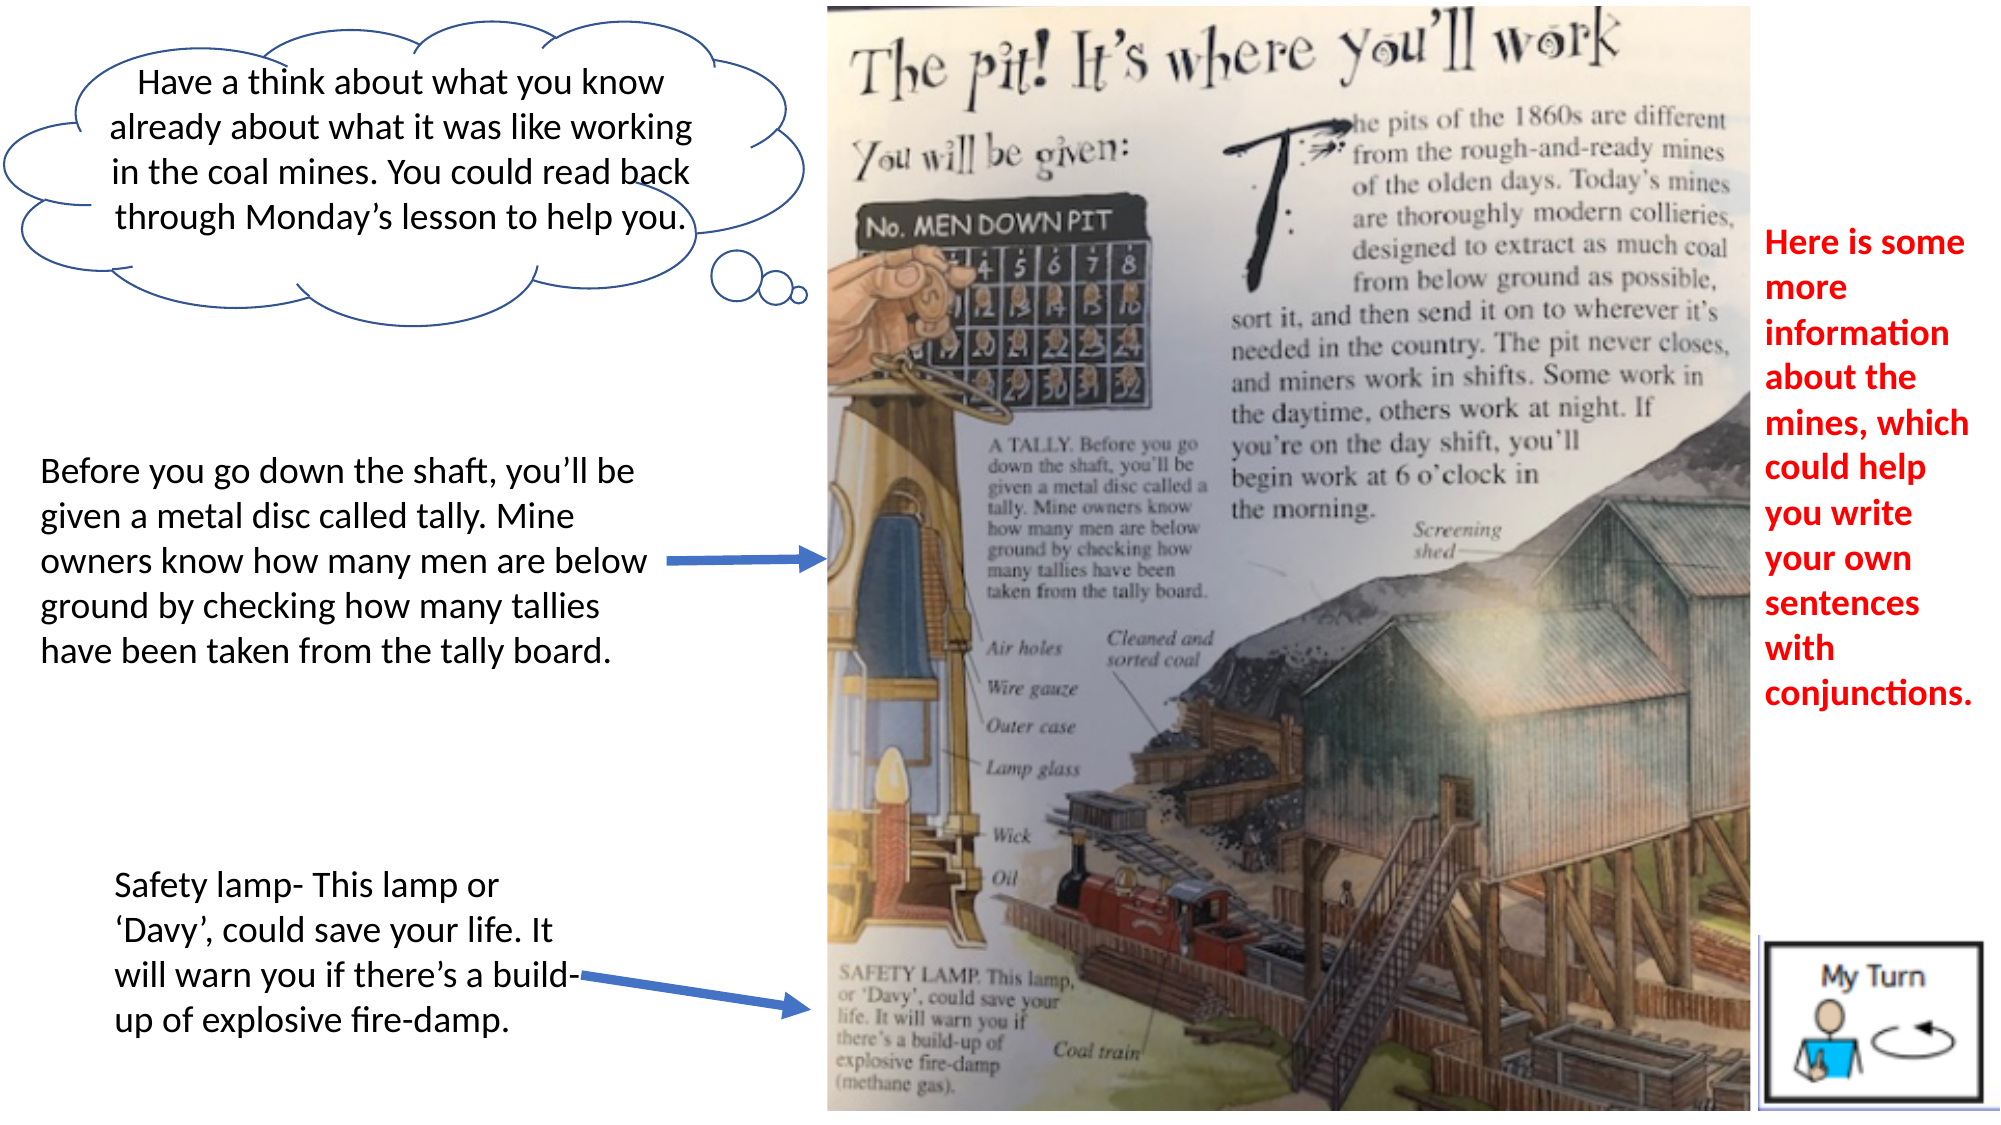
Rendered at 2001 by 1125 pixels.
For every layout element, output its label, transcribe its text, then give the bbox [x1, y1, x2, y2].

text_box Safety lamp- This lamp or ‘Davy’, could save your life. It will warn you if there’s a build-up of explosive fire-damp. [99, 852, 613, 1047]
text_box [272, 20, 708, 49]
text_box [317, 304, 510, 328]
text_box [184, 304, 288, 310]
text_box [2, 85, 86, 272]
picture [827, 6, 1751, 1111]
text_box Before you go down the shaft, you’ll be given a metal disc called tally. Mine owners know how many men are below ground by checking how many tallies have been taken from the tally board. [25, 439, 687, 679]
text_box Here is some more information about the mines, which could help you write your own sentences with conjunctions. [1751, 210, 1990, 765]
picture [1758, 935, 2000, 1111]
text_box [716, 249, 809, 306]
text_box [716, 59, 805, 233]
text_box Have a think about what you know already about what it was like working in the coal mines. You could read back through Monday’s lesson to help you. [86, 49, 716, 304]
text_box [581, 974, 812, 1010]
